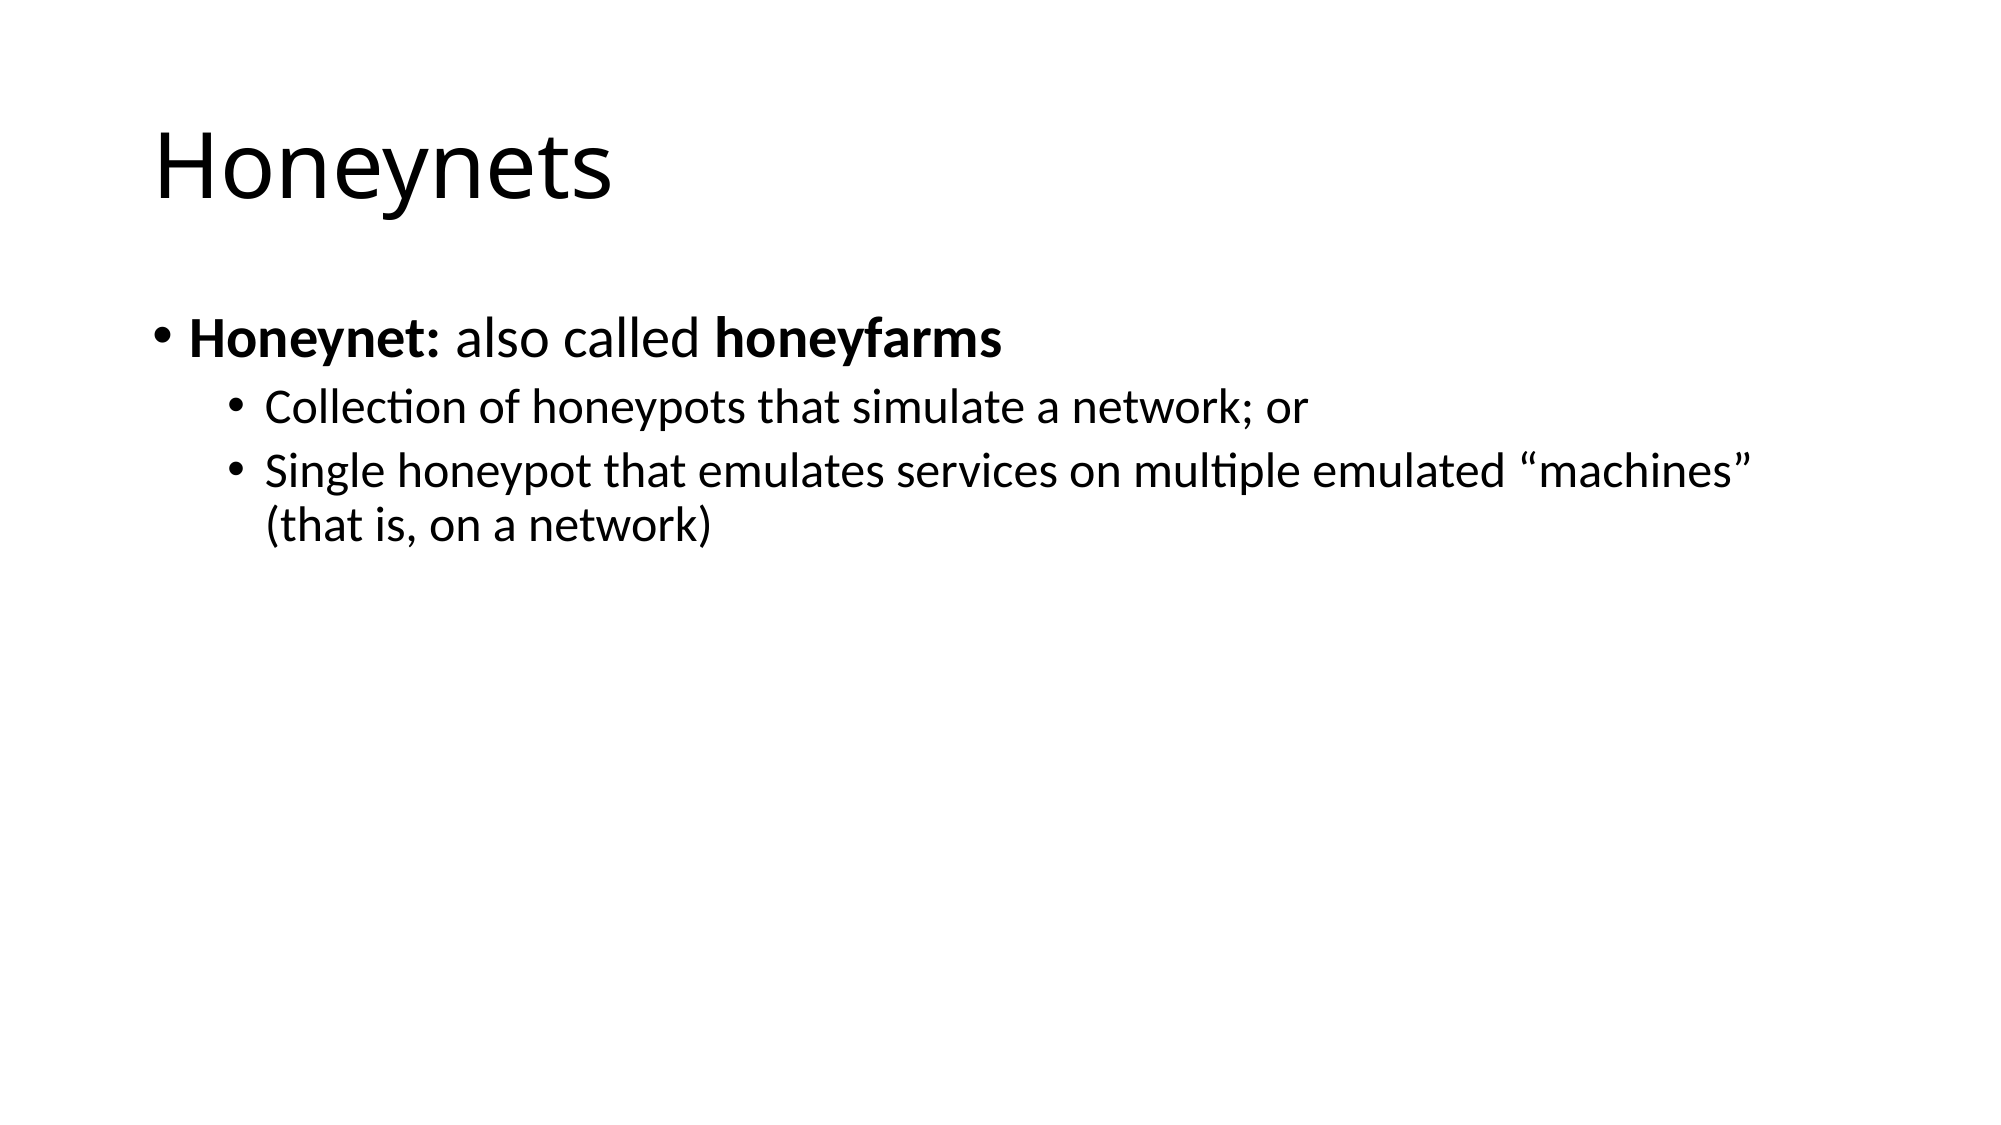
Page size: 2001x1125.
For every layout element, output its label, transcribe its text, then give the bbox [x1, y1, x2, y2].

list Honeynet: also called honeyfarms Collection of honeypots that simulate a network; or Single honeypot that emulates services on multiple emulated “machines” (that is, on a network) [137, 299, 1863, 1014]
title Honeynets [137, 59, 1863, 278]
